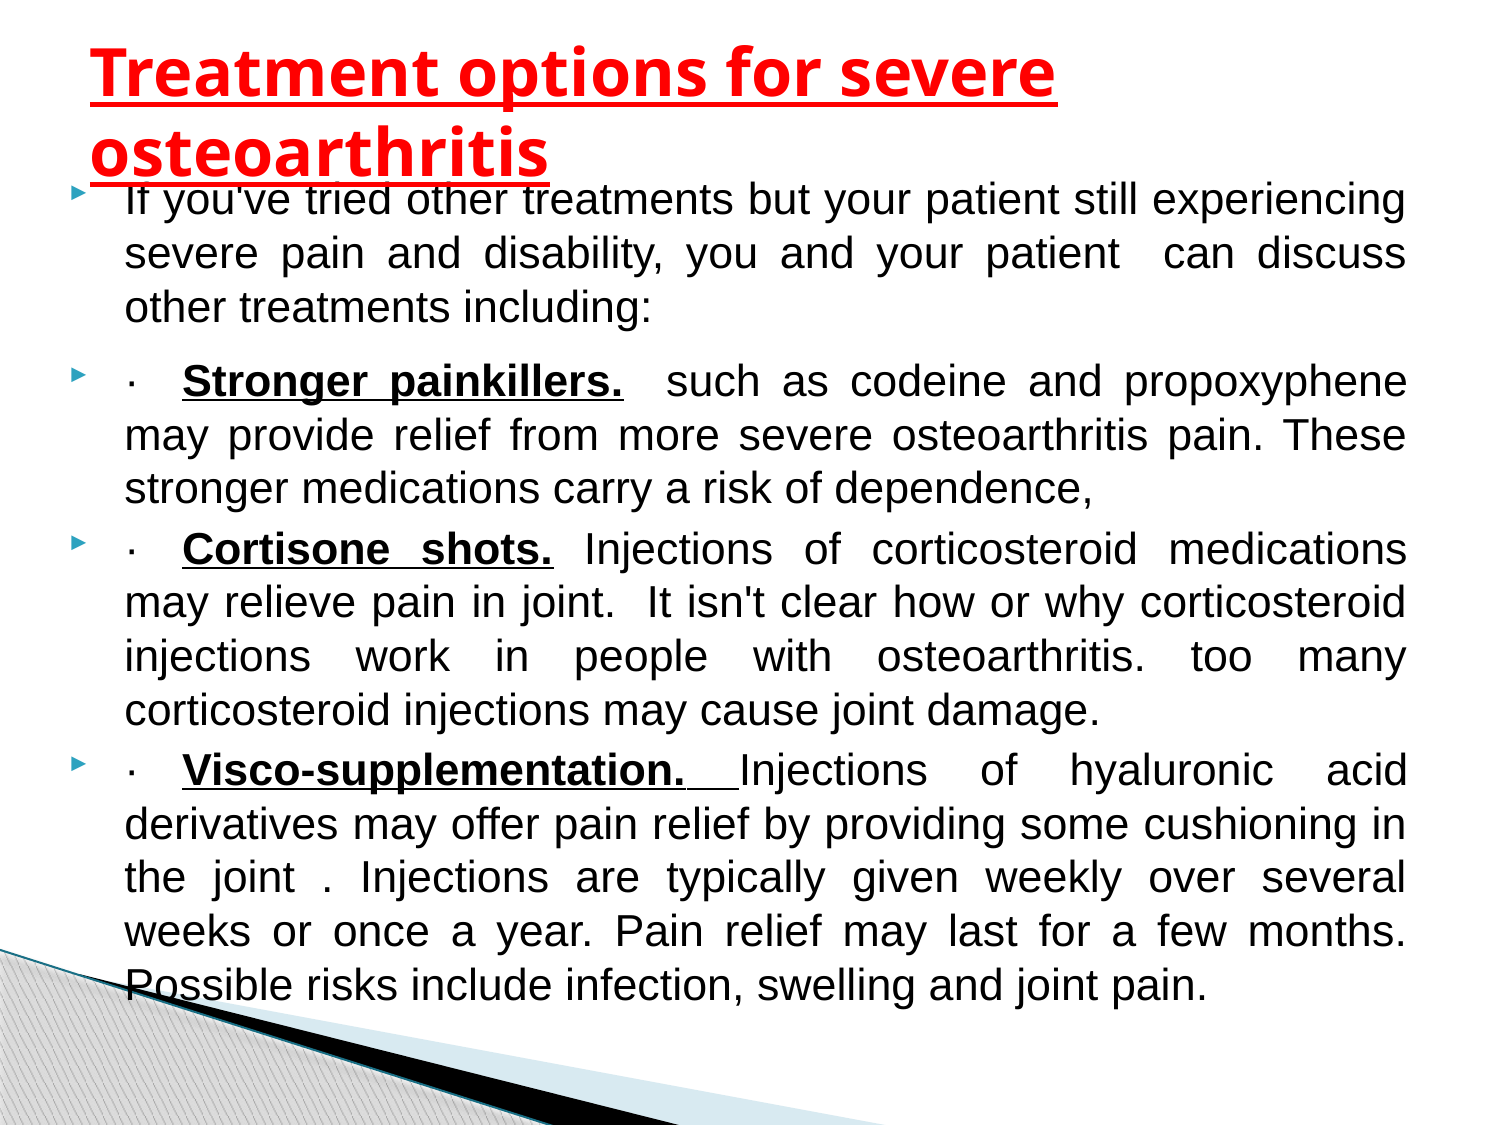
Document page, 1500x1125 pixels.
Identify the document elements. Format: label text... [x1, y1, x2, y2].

list If you've tried other treatments but your patient still experiencing severe pain and disability, you and your patient can discuss other treatments including: · Stronger painkillers. such as codeine and propoxyphene may provide relief from more severe osteoarthritis pain. These stronger medications carry a risk of dependence, · Cortisone shots. Injections of corticosteroid medications may relieve pain in joint. It isn't clear how or why corticosteroid injections work in people with osteoarthritis. too many corticosteroid injections may cause joint damage. · Visco-supplementation. Injections of hyaluronic acid derivatives may offer pain relief by providing some cushioning in the joint . Injections are typically given weekly over several weeks or once a year. Pain relief may last for a few months. Possible risks include infection, swelling and joint pain. [50, 162, 1425, 1038]
title Treatment options for severe osteoarthritis [75, 115, 1425, 175]
